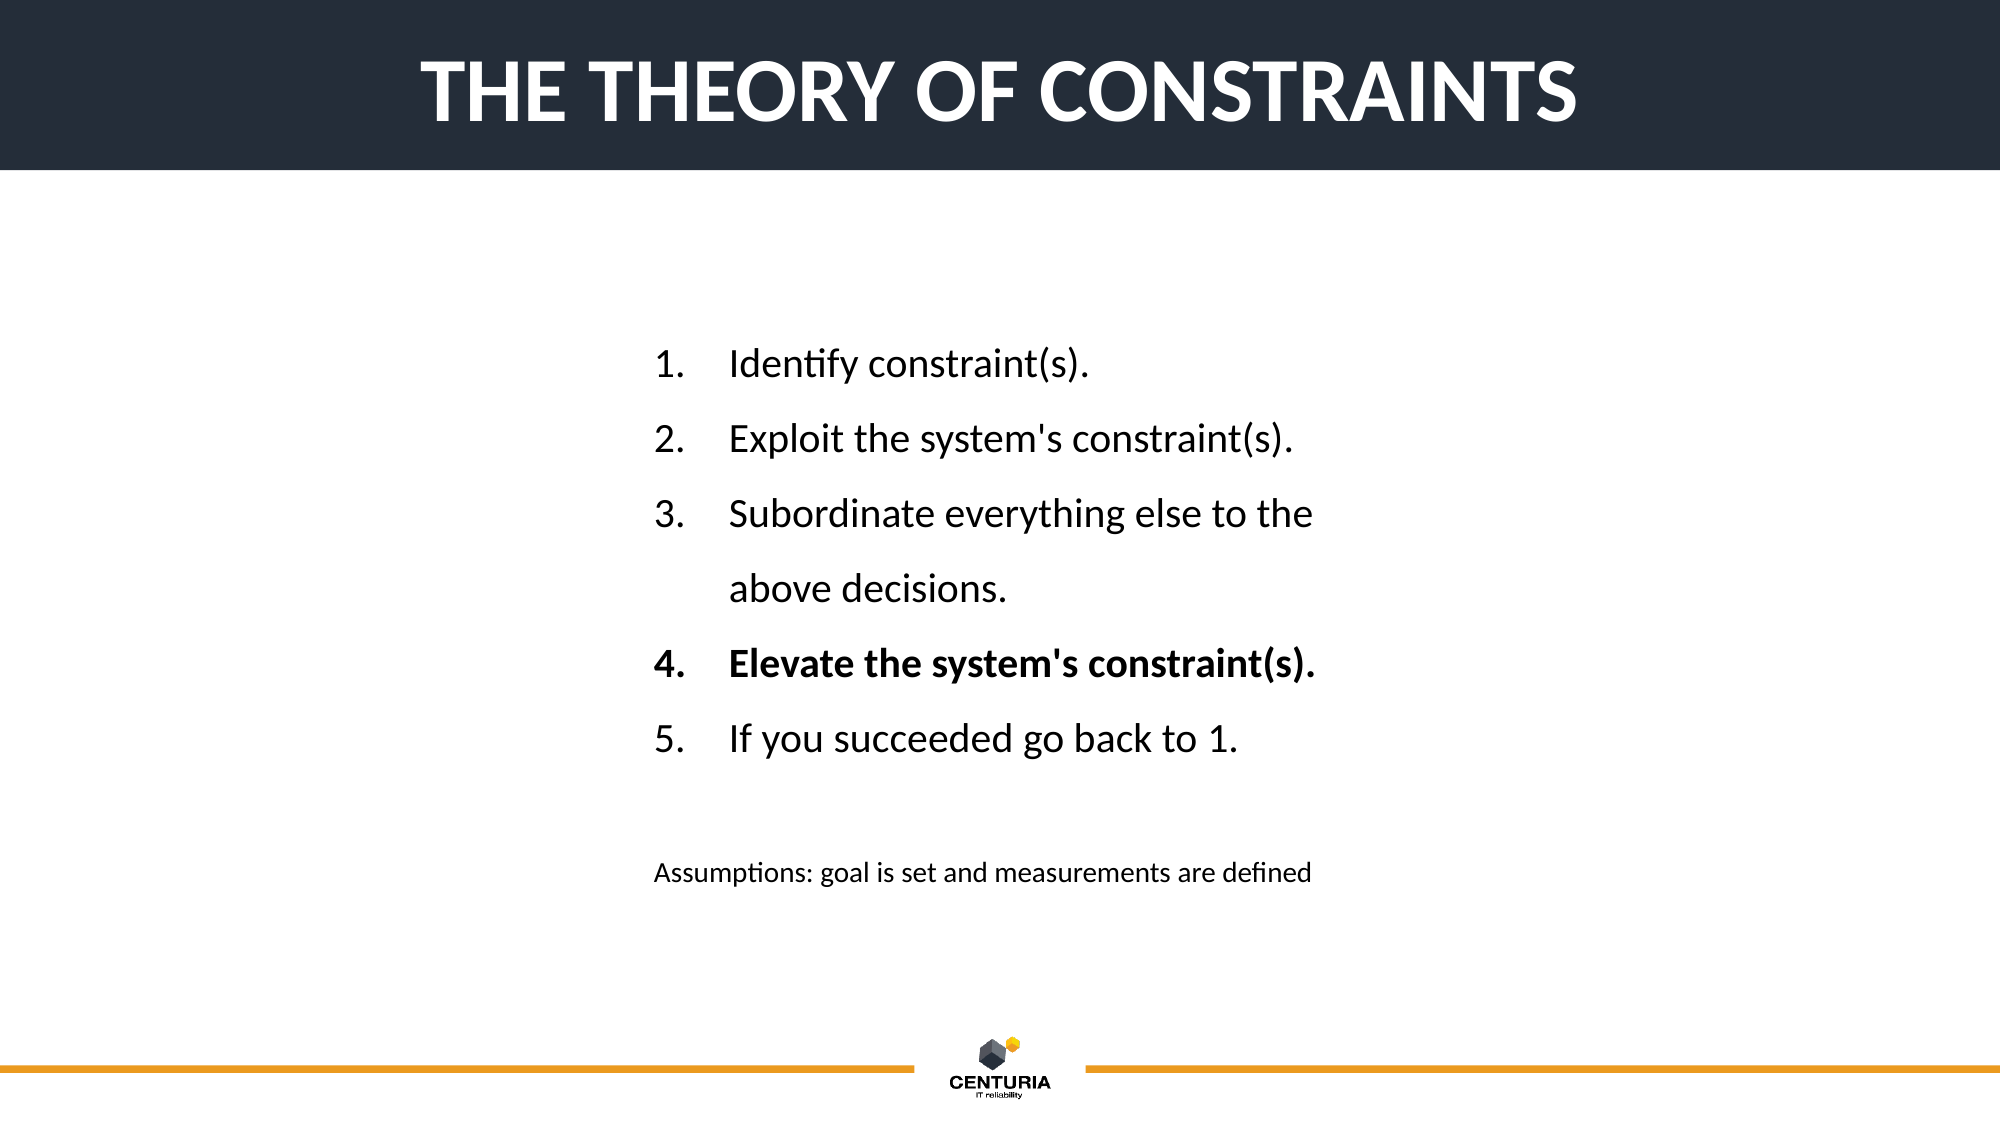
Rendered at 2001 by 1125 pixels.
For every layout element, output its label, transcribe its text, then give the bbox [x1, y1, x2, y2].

text_box Identify constraint(s). Exploit the system's constraint(s). Subordinate everything else to the above decisions. Elevate the system's constraint(s). If you succeeded go back to 1. Assumptions: goal is set and measurements are defined [639, 303, 1361, 897]
picture [948, 1035, 1052, 1100]
text_box [1085, 1064, 2000, 1074]
text_box [0, 1064, 915, 1074]
text_box THE THEORY OF CONSTRAINTS [0, 0, 2000, 171]
